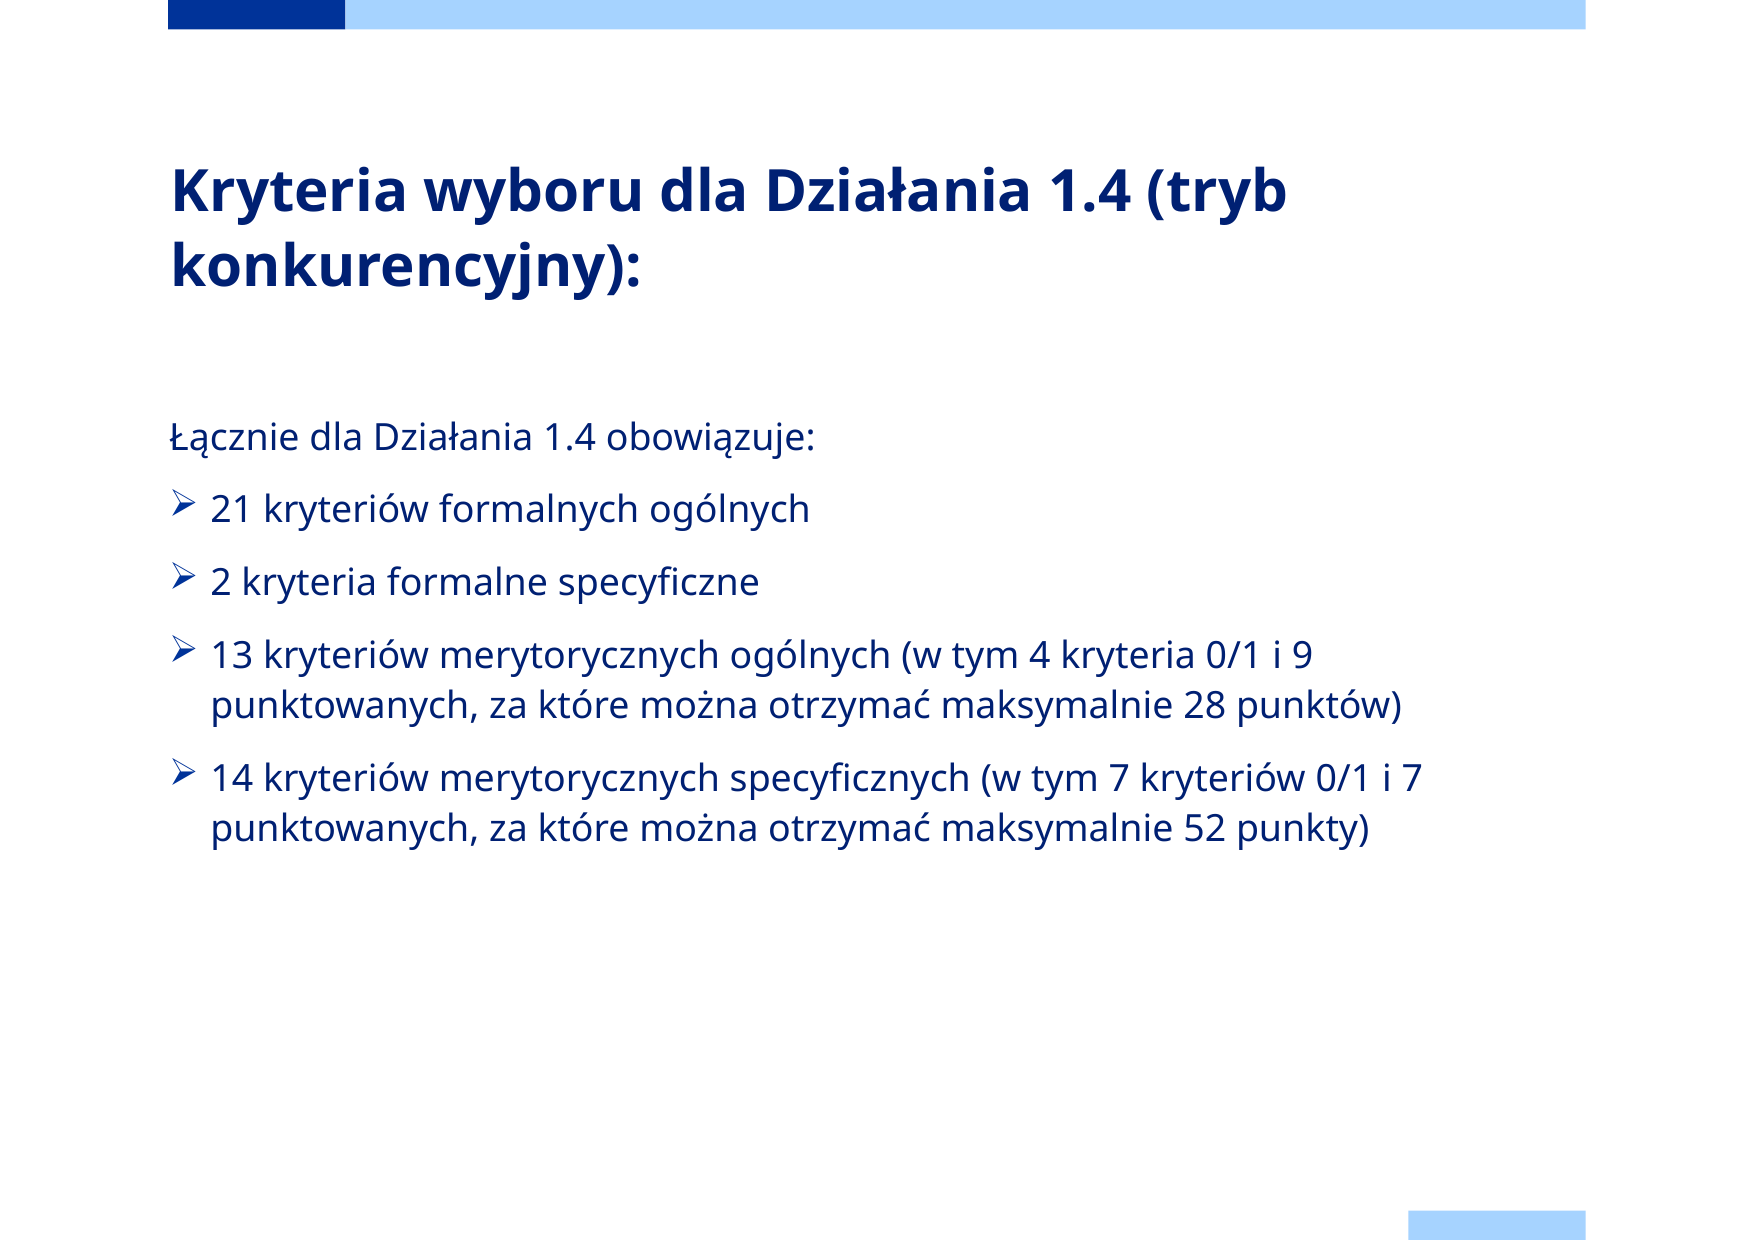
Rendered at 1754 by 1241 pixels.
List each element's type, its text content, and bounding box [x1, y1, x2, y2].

list Łącznie dla Działania 1.4 obowiązuje: 21 kryteriów formalnych ogólnych 2 kryteria formalne specyficzne 13 kryteriów merytorycznych ogólnych (w tym 4 kryteria 0/1 i 9 punktowanych, za które można otrzymać maksymalnie 28 punktów) 14 kryteriów merytorycznych specyficznych (w tym 7 kryteriów 0/1 i 7 punktowanych, za które można otrzymać maksymalnie 52 punkty) [169, 407, 1551, 928]
title Kryteria wyboru dla Działania 1.4 (tryb konkurencyjny): [170, 147, 1589, 325]
